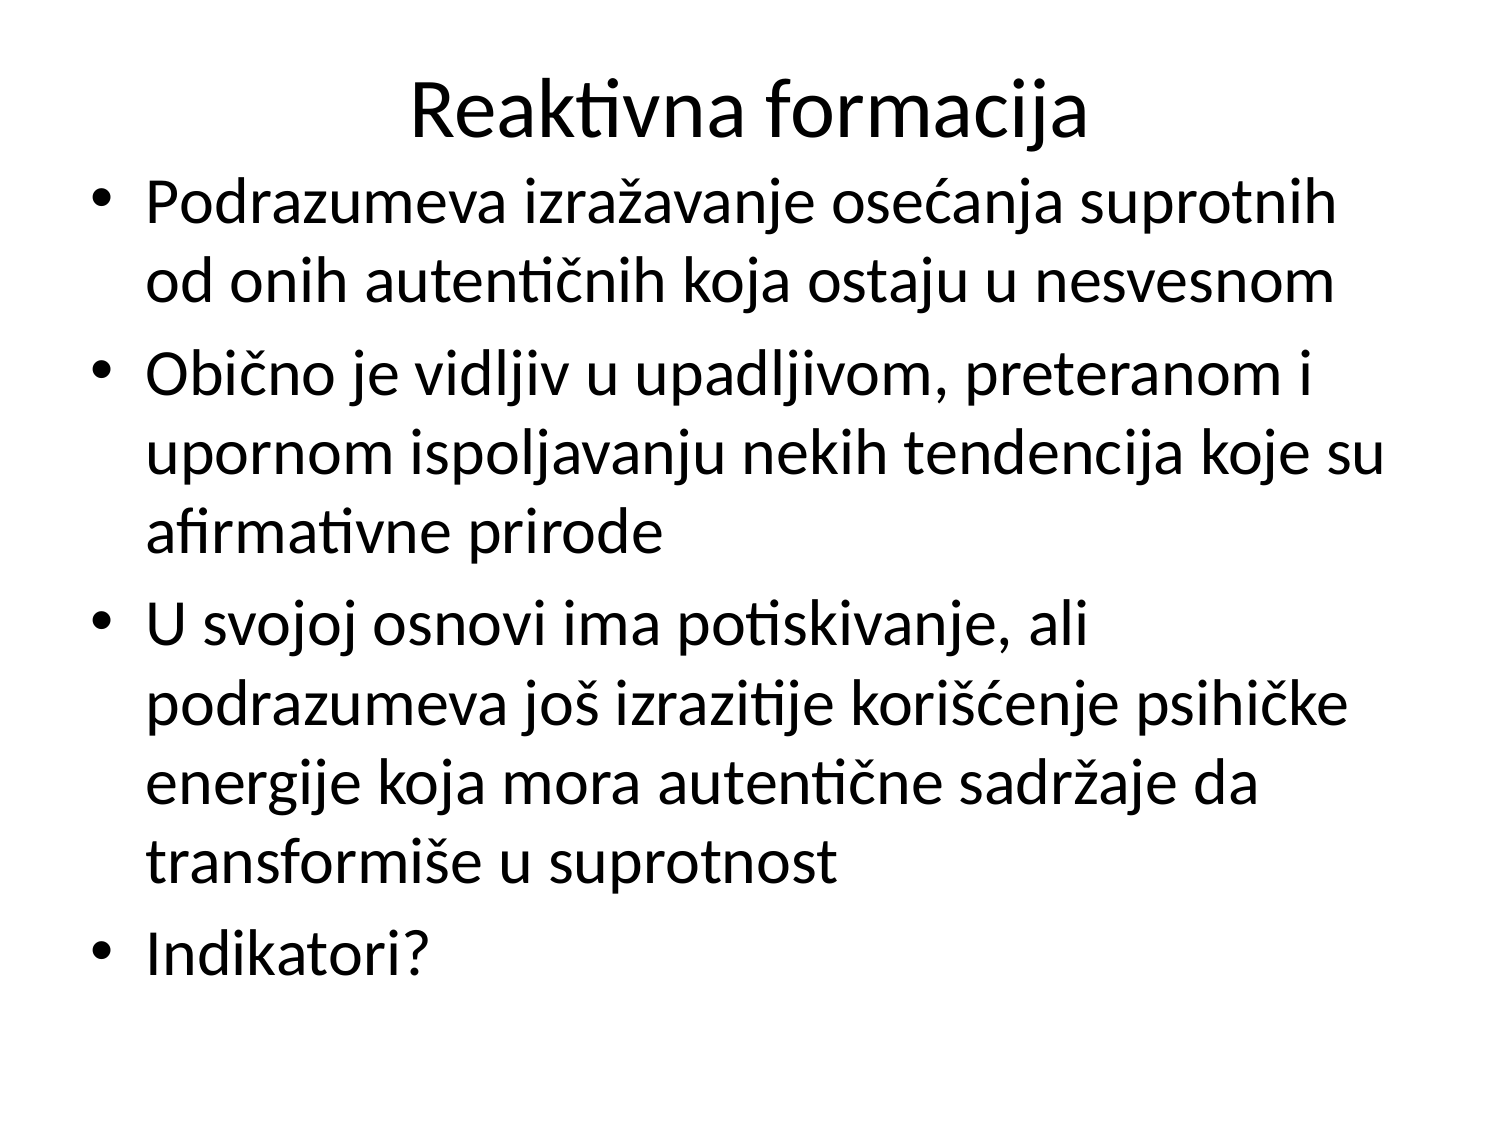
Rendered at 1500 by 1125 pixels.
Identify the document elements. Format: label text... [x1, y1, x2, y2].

title Reaktivna formacija [75, 45, 1425, 149]
list Podrazumeva izražavanje osećanja suprotnih od onih autentičnih koja ostaju u nesvesnom Obično je vidljiv u upadljivom, preteranom i upornom ispoljavanju nekih tendencija koje su afirmativne prirode U svojoj osnovi ima potiskivanje, ali podrazumeva još izrazitije korišćenje psihičke energije koja mora autentične sadržaje da transformiše u suprotnost Indikatori? [75, 149, 1425, 1005]
